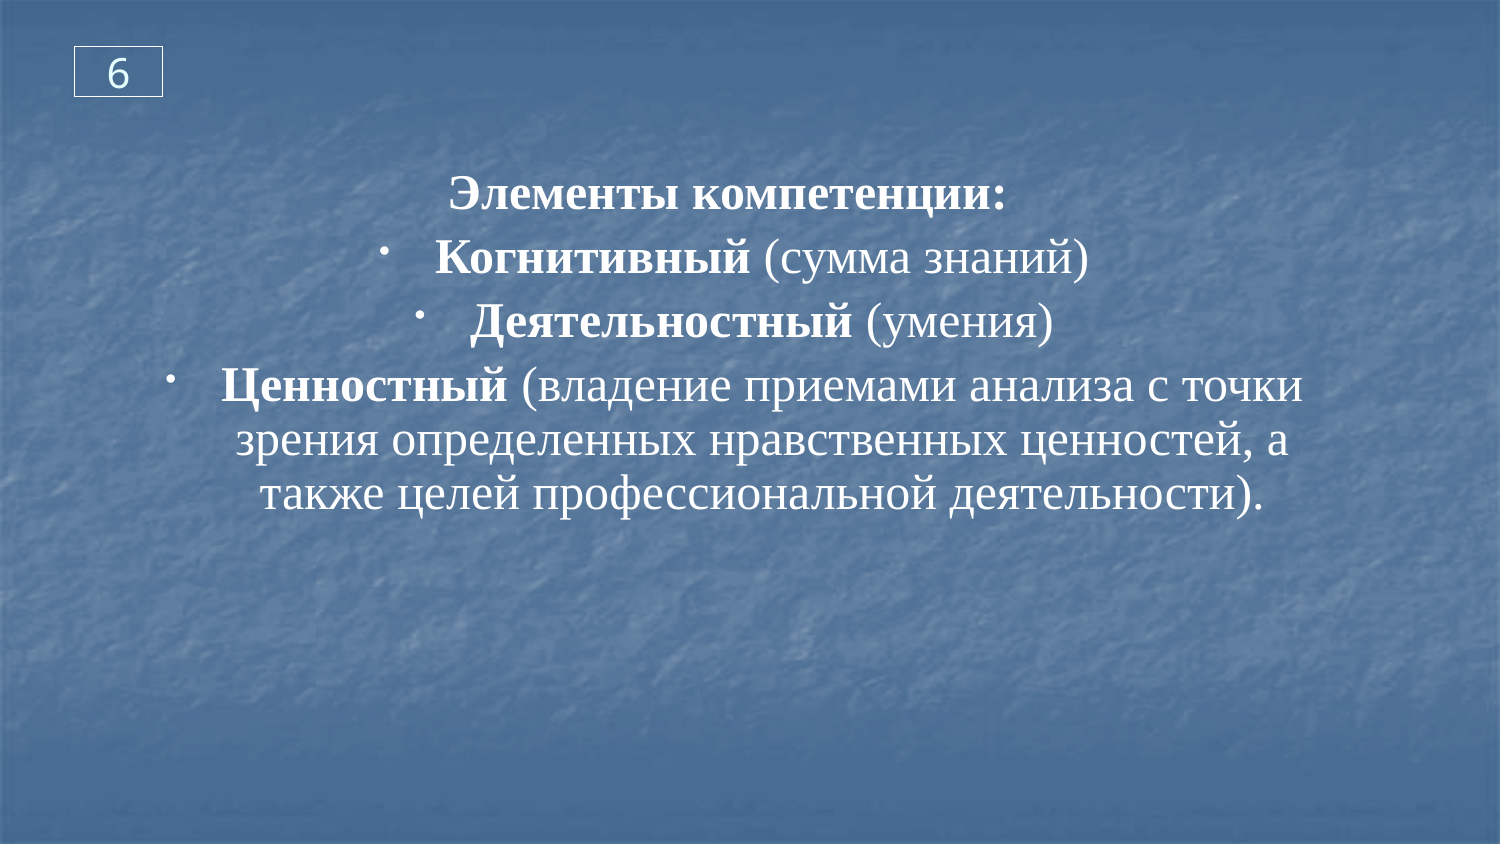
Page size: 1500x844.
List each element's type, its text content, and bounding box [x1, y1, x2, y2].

text_box Элементы компетенции: Когнитивный (сумма знаний) Деятельностный (умения) Ценностный (владение приемами анализа с точки зрения определенных нравственных ценностей, а также целей профессиональной деятельности). [118, 159, 1350, 582]
text_box [74, 121, 1425, 760]
text_box 6 [74, 46, 163, 97]
